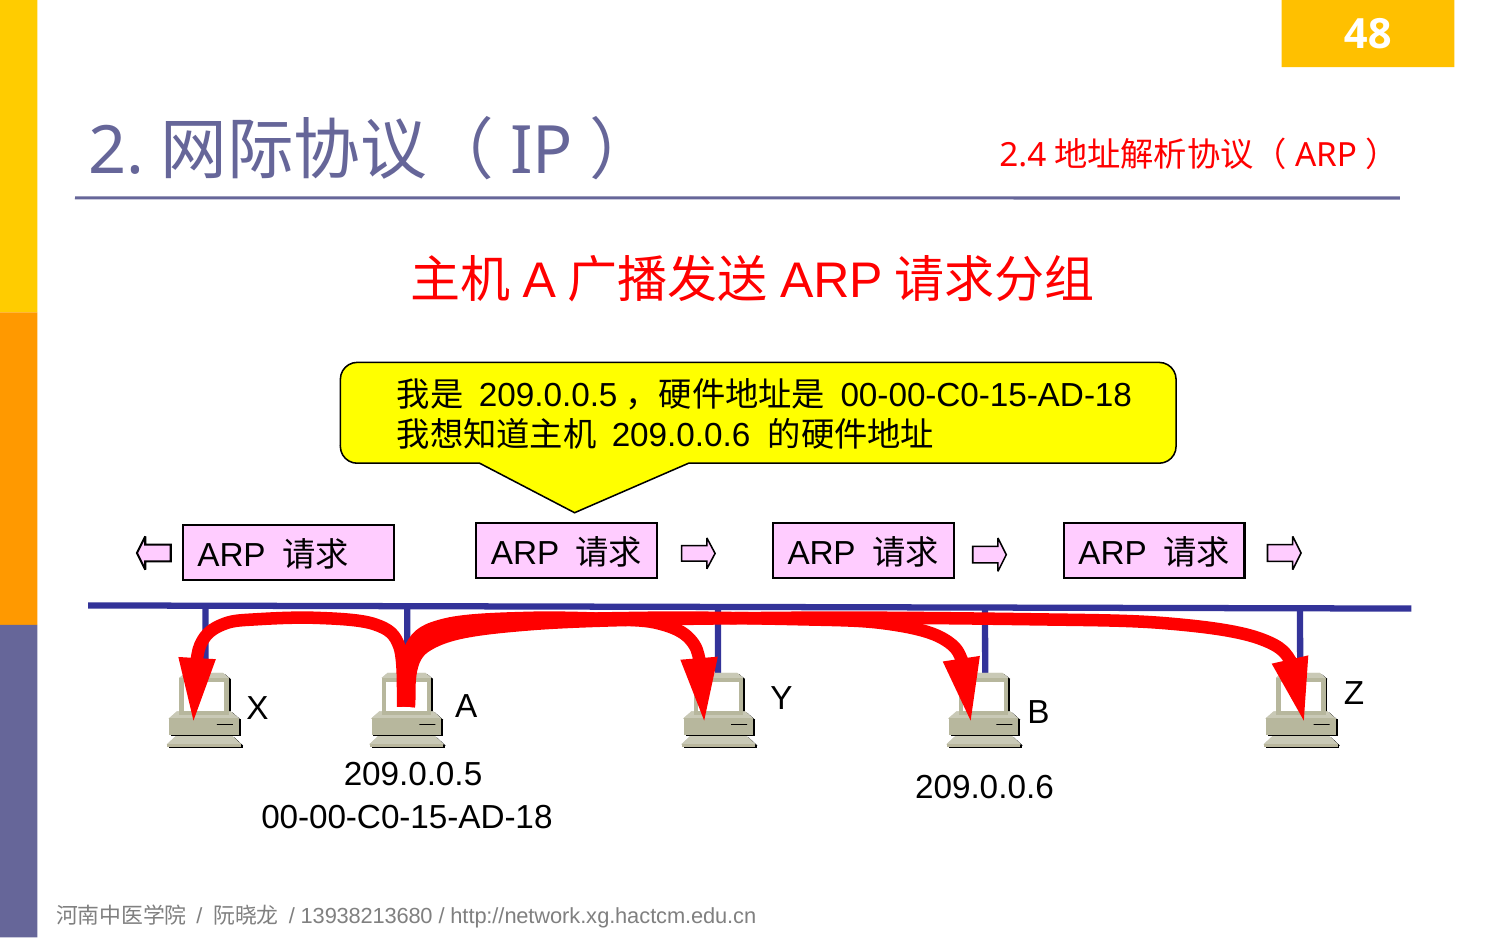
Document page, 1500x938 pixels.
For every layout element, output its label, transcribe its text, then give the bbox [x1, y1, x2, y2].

list 2.4地址解析协议（ARP） [939, 126, 1412, 186]
slide_number 48 [1281, 0, 1455, 68]
text_box 主机A广播发送ARP请求分组 [395, 247, 1121, 317]
title 2.网际协议（IP） [75, 37, 1425, 194]
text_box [87, 362, 1412, 844]
